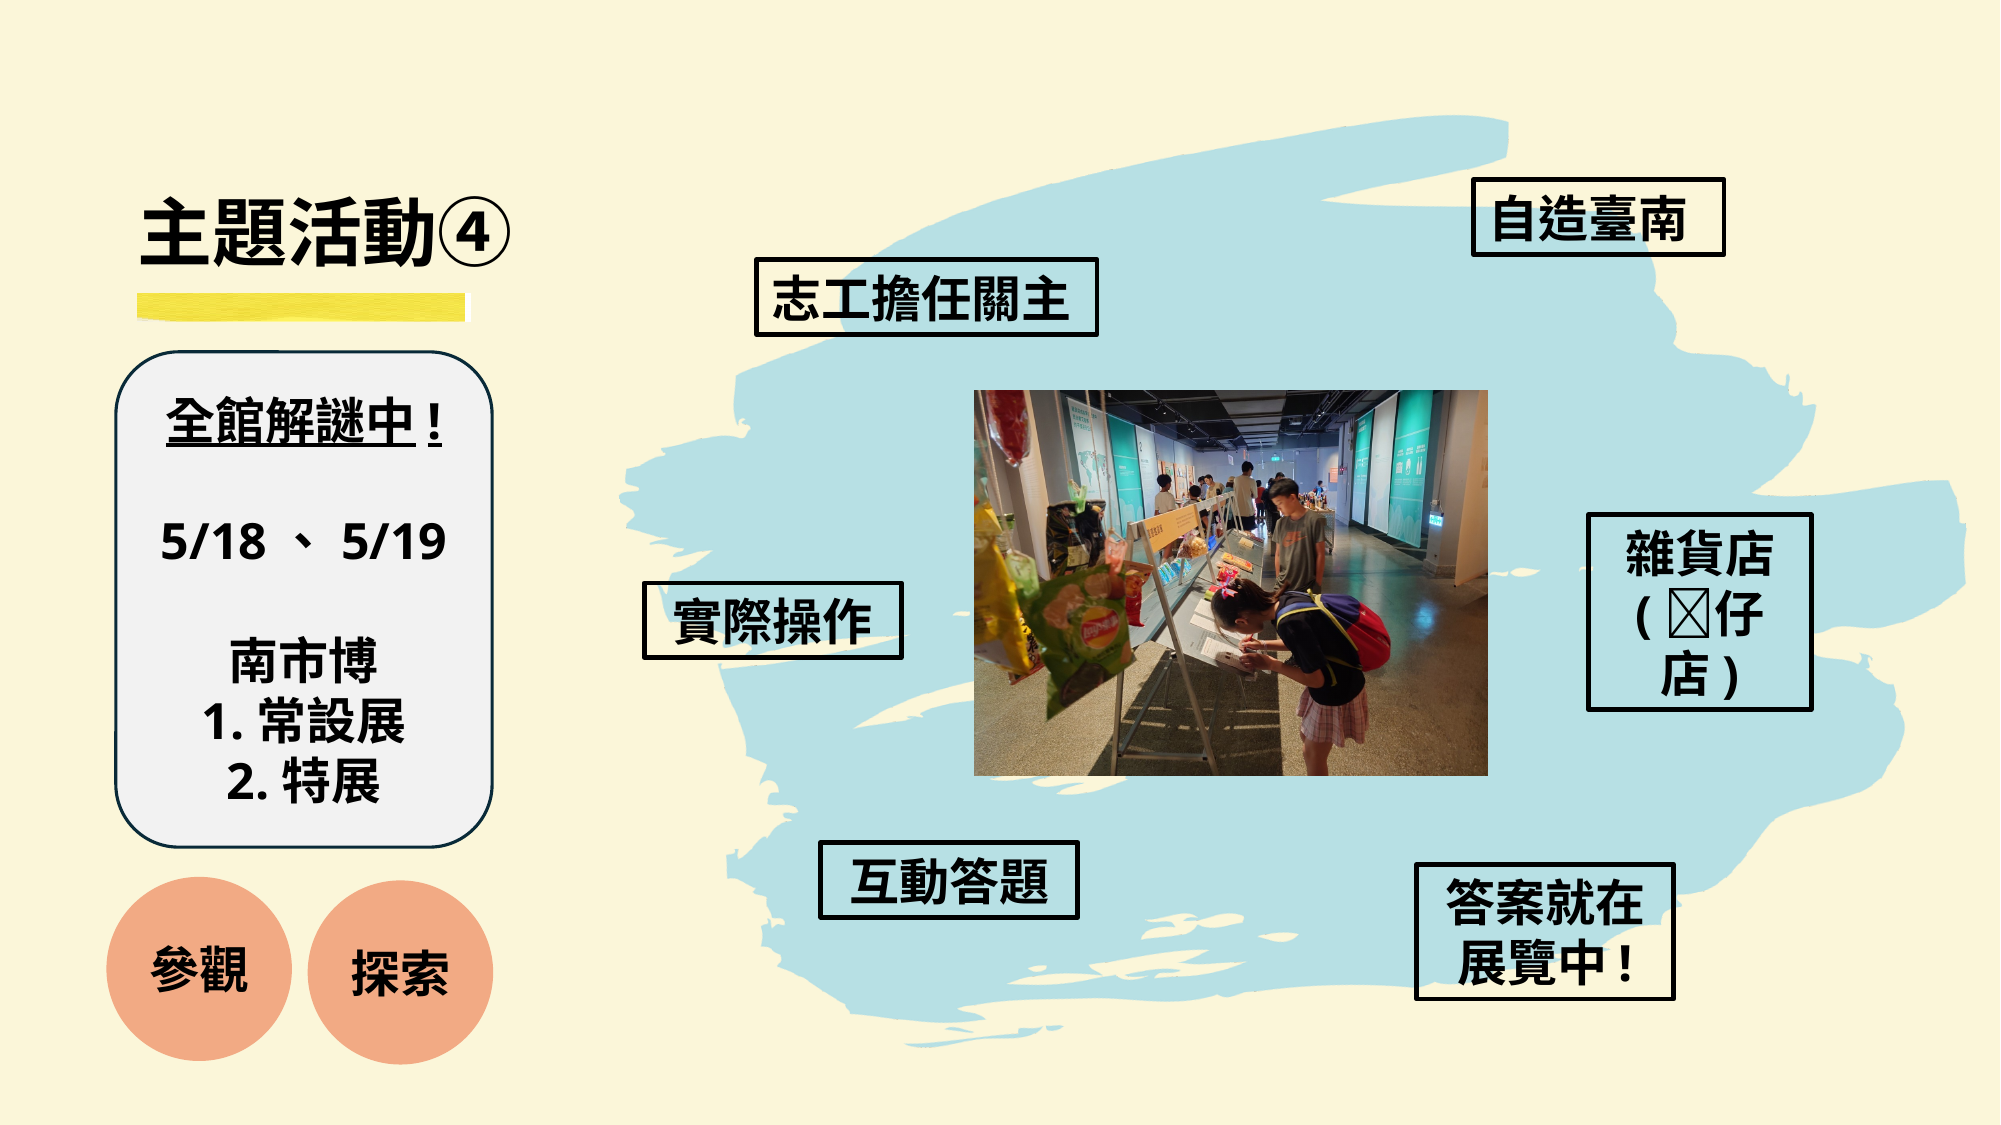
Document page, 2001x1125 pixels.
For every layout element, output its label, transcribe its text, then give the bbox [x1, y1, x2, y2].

picture [136, 293, 472, 323]
picture [570, 0, 2000, 1125]
text_box 主題活動④ [122, 177, 528, 283]
text_box 參觀 [104, 875, 294, 1063]
text_box 全館解謎中! 5/18、5/19 南市博 1.常設展 2.特展 [114, 350, 494, 849]
text_box 探索 [306, 878, 495, 1067]
